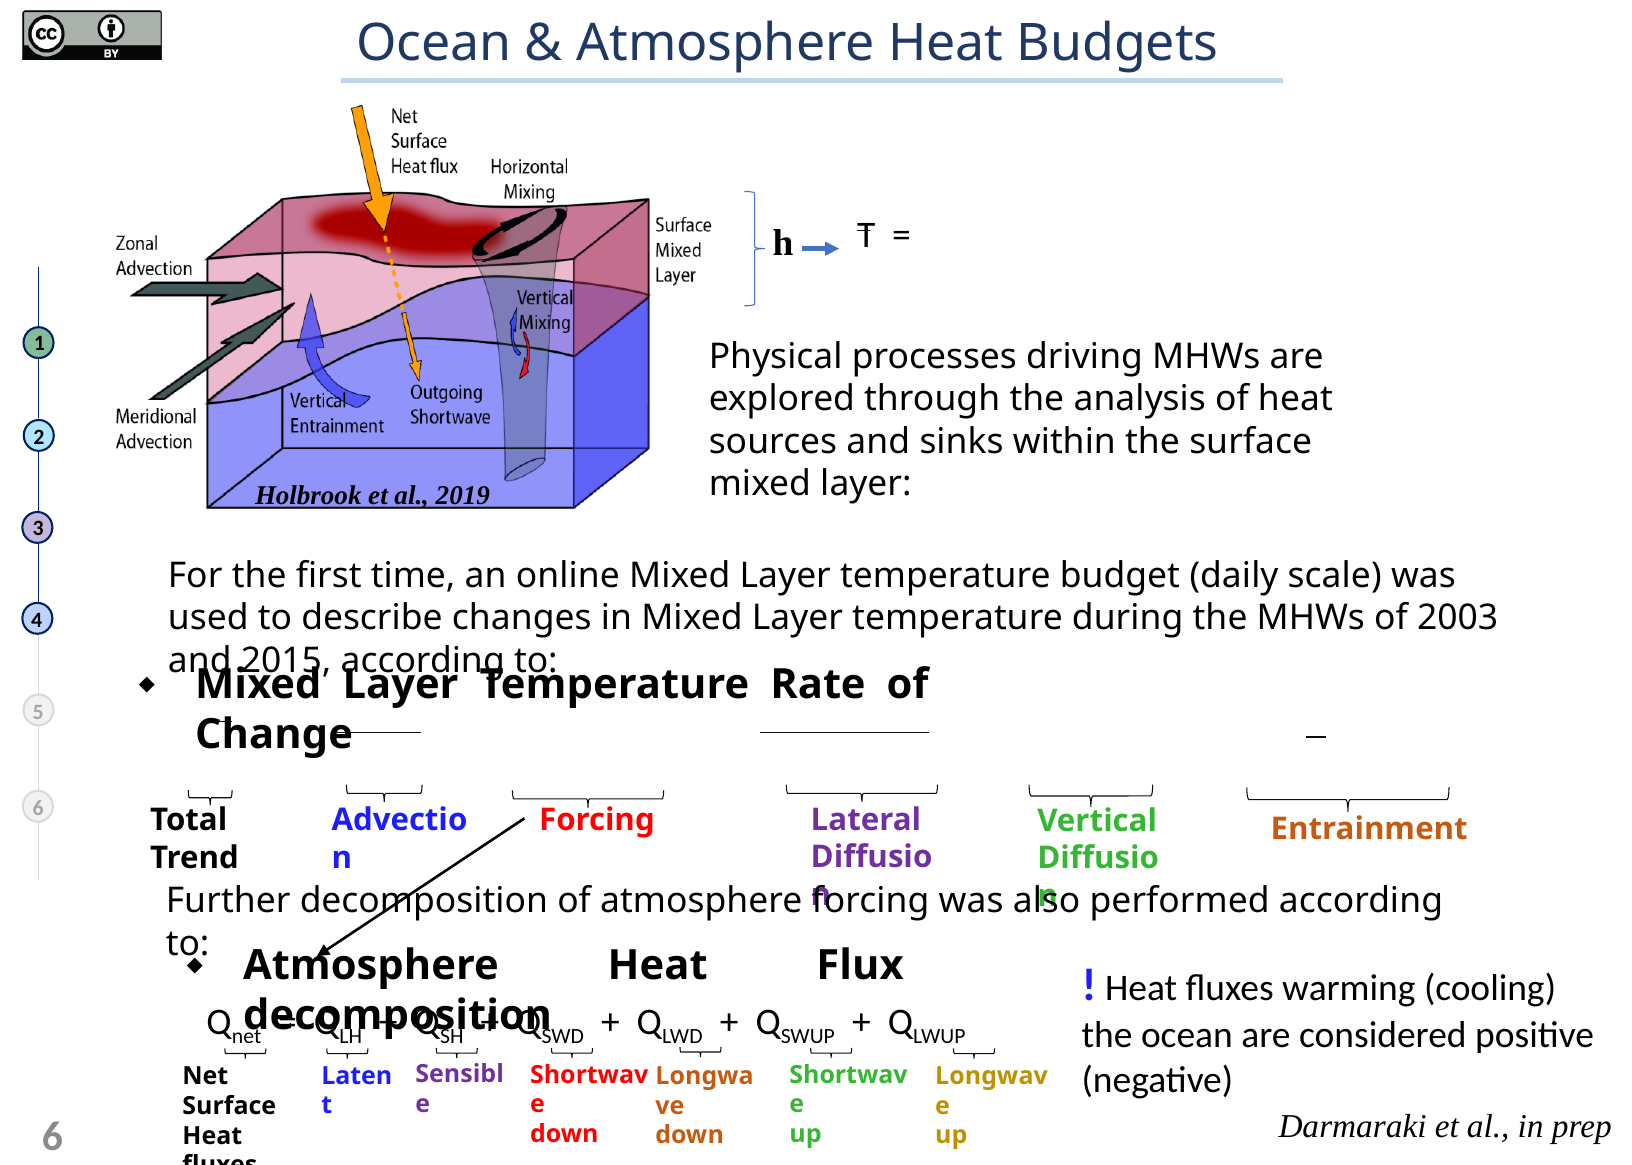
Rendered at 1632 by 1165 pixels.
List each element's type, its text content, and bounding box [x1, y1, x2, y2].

picture [22, 10, 162, 60]
text_box Darmaraki et al., in prep [1263, 1096, 1632, 1152]
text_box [22, 267, 54, 880]
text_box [744, 191, 1089, 306]
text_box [124, 544, 1539, 884]
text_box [107, 101, 712, 519]
text_box Physical processes driving MHWs are explored through the analysis of heat sources and sinks within the surface mixed layer: [712, 325, 1394, 511]
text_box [151, 818, 1511, 1128]
text_box ! Heat fluxes warming (cooling) the ocean are considered positive (negative) [1511, 947, 1610, 1107]
slide_number 6 [0, 1102, 79, 1165]
text_box Ocean & Atmosphere Heat Budgets [341, 1, 1371, 79]
